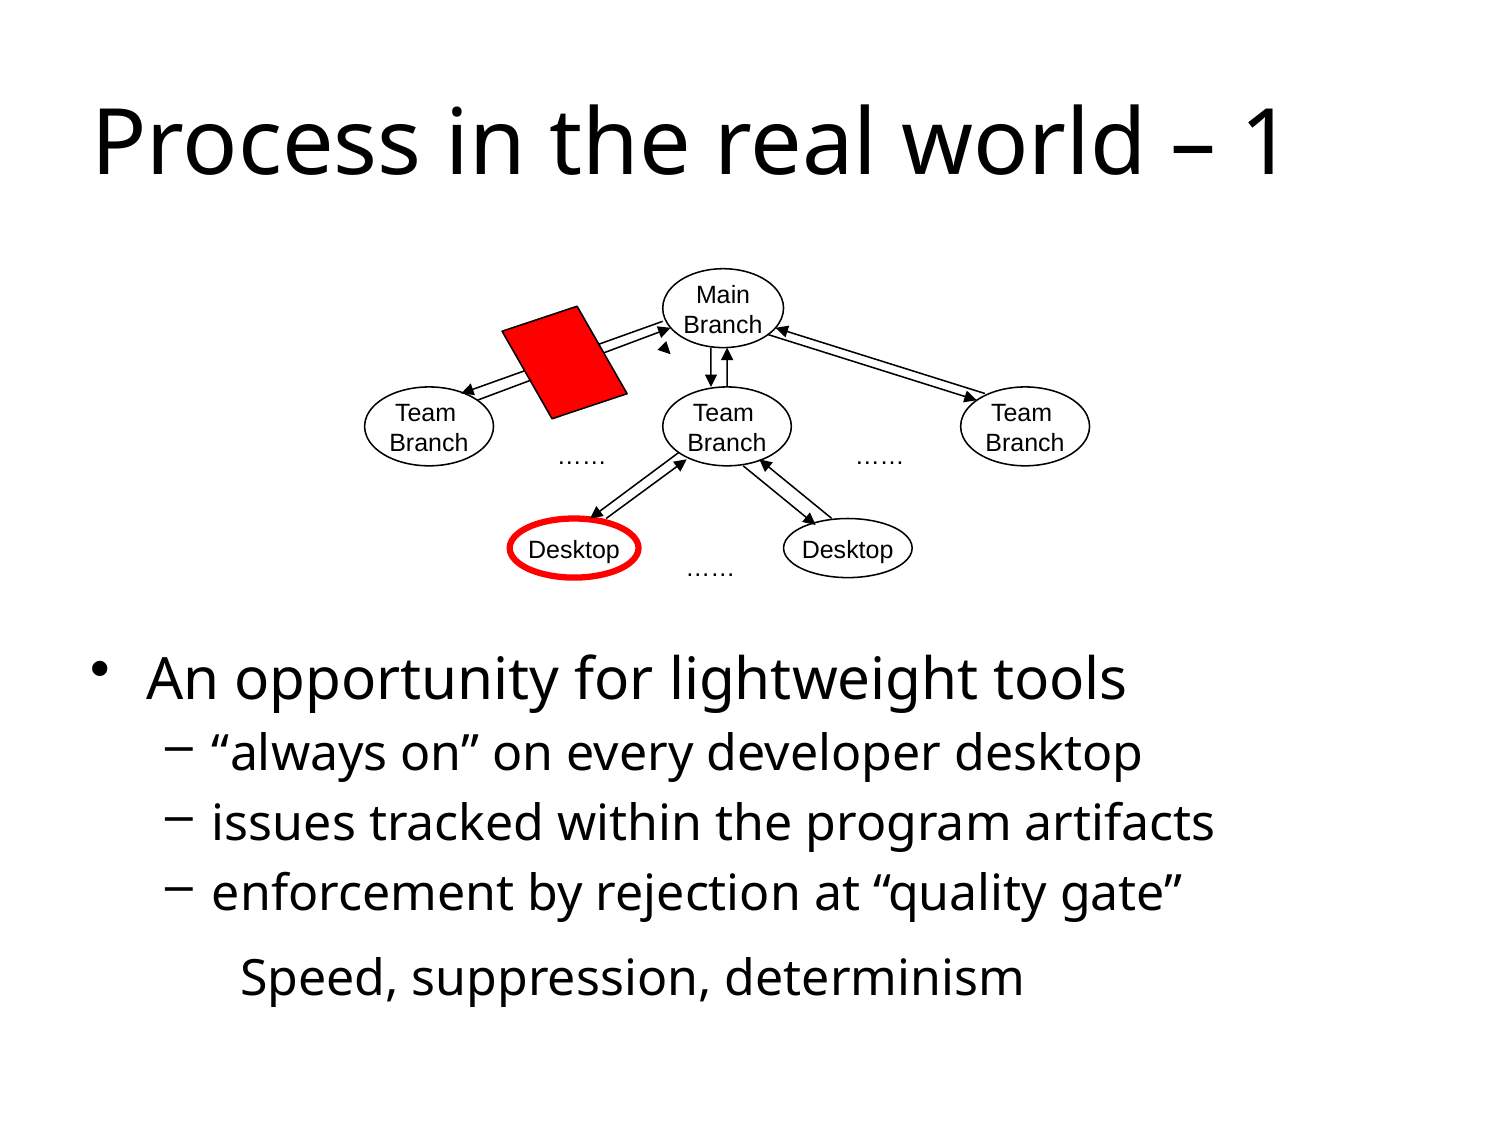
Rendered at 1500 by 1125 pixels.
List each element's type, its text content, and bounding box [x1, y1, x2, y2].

text_box …… [542, 432, 622, 477]
text_box …… [840, 432, 920, 477]
text_box …… [670, 543, 751, 589]
text_box Team Branch [364, 386, 494, 466]
text_box Desktop [509, 518, 639, 578]
text_box [775, 325, 985, 394]
text_box [720, 347, 734, 387]
text_box [704, 347, 718, 387]
list An opportunity for lightweight tools “always on” on every developer desktop issues tracked within the program artifacts enforcement by rejection at “quality gate” Speed, suppression, determinism [74, 633, 1426, 1026]
text_box [743, 465, 816, 526]
text_box [590, 452, 679, 519]
text_box Main Branch [662, 268, 784, 348]
text_box [606, 459, 687, 519]
text_box [604, 326, 671, 353]
text_box Team Branch [960, 386, 1090, 466]
text_box Team Branch [662, 386, 792, 466]
title Process in the real world – 1 [76, 43, 1427, 232]
text_box [461, 370, 524, 396]
text_box [759, 459, 832, 519]
text_box [657, 341, 671, 355]
text_box Desktop [783, 518, 913, 578]
text_box [767, 334, 977, 403]
text_box [502, 306, 628, 419]
